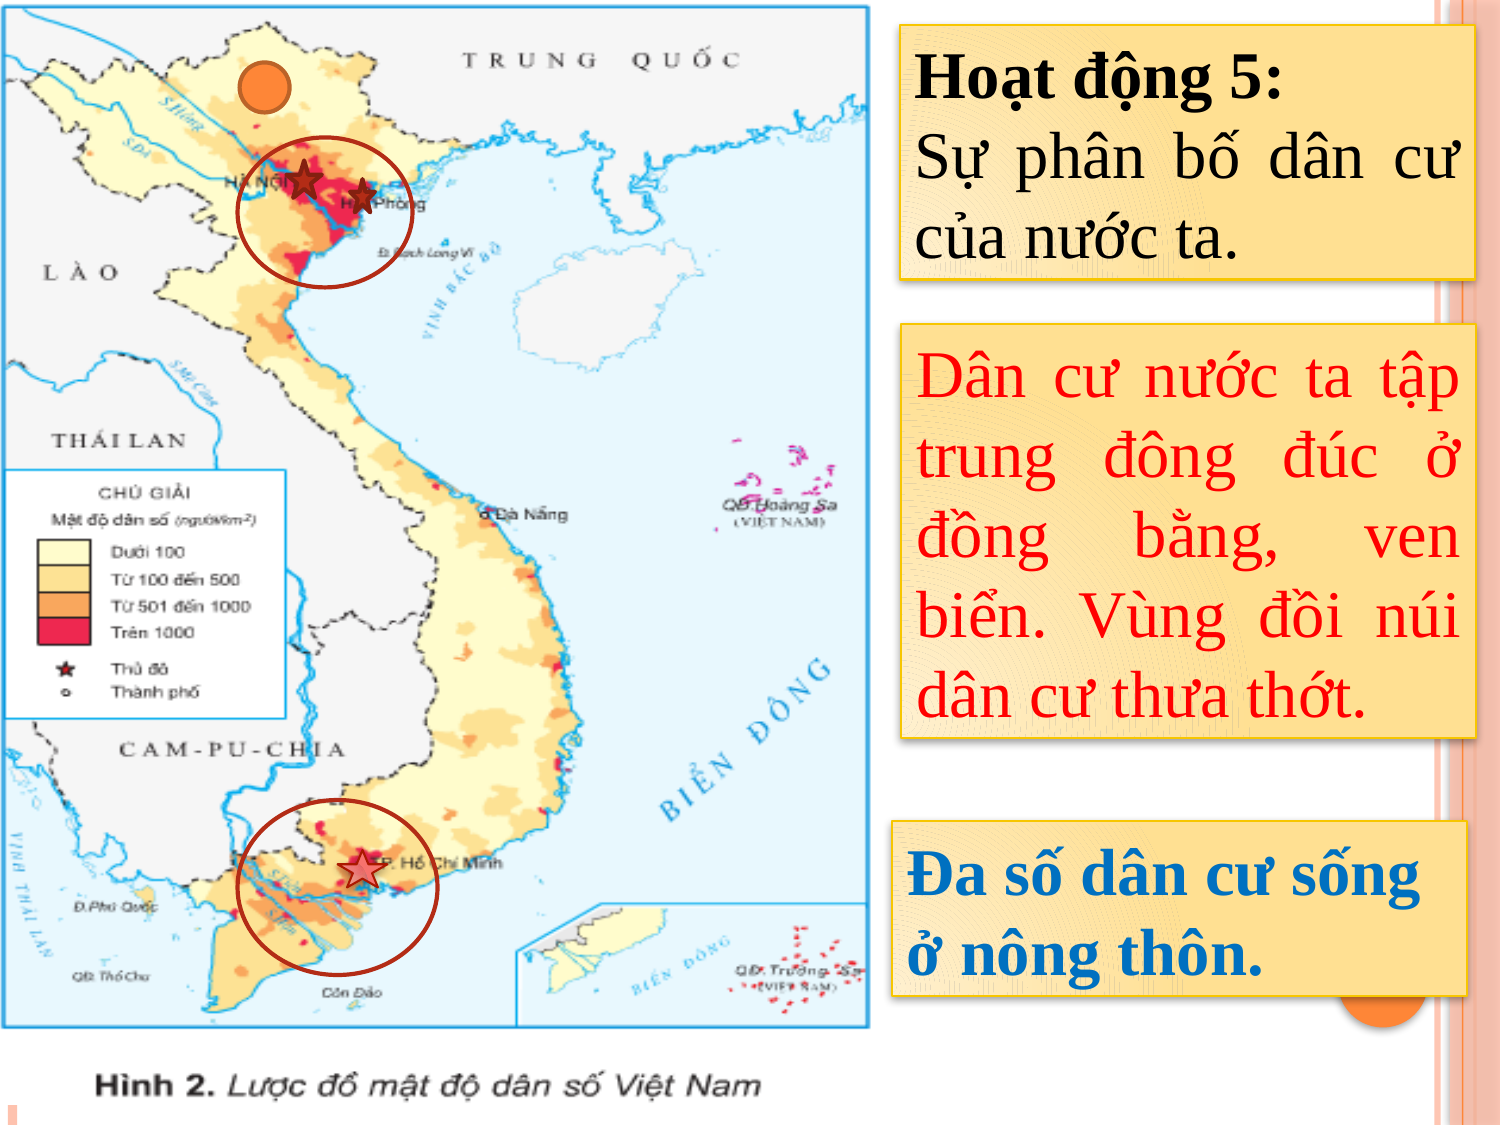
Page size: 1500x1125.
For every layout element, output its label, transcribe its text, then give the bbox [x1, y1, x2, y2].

text_box Hoạt động 5: Sự phân bố dân cư của nước ta. [899, 24, 1476, 281]
text_box Dân cư nước ta tập trung đông đúc ở đồng bằng, ven biển. Vùng đồi núi dân cư thưa thớt. [900, 323, 1477, 739]
text_box Đa số dân cư sống ở nông thôn. [891, 820, 1468, 997]
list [0, 0, 879, 1105]
